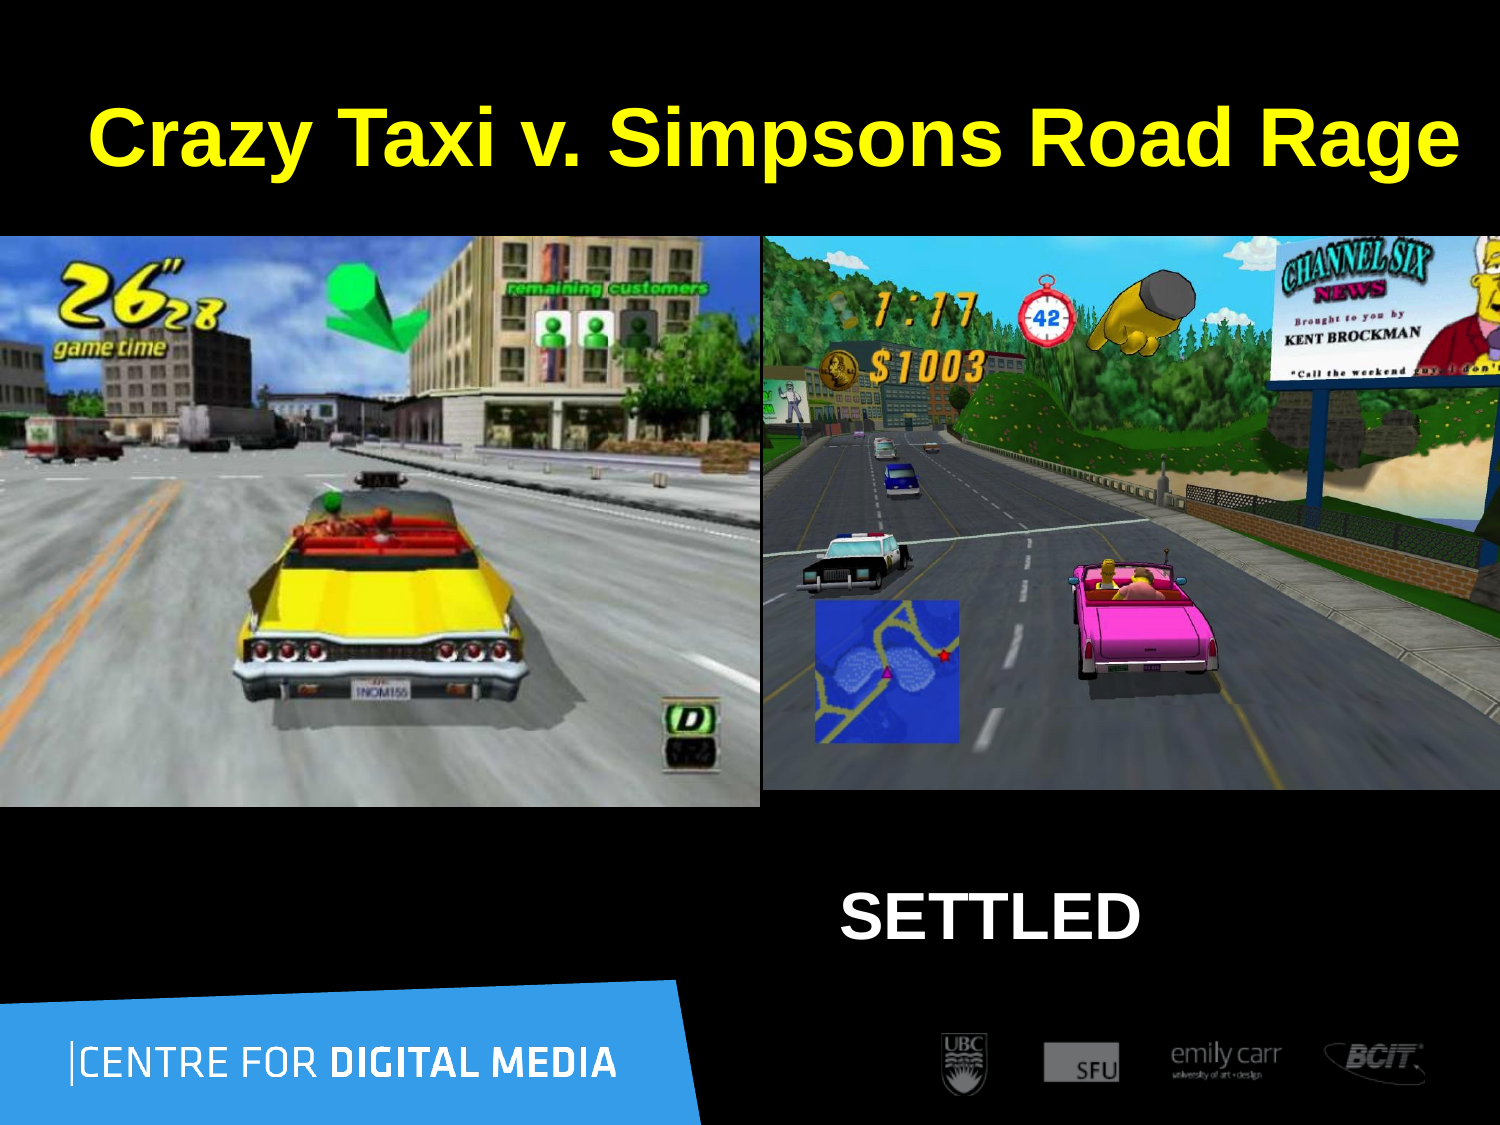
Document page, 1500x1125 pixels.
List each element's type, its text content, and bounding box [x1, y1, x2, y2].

picture [0, 236, 761, 807]
title Crazy Taxi v. Simpsons Road Rage [75, 49, 1500, 217]
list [762, 236, 1500, 790]
text_box SETTLED [824, 865, 1159, 960]
